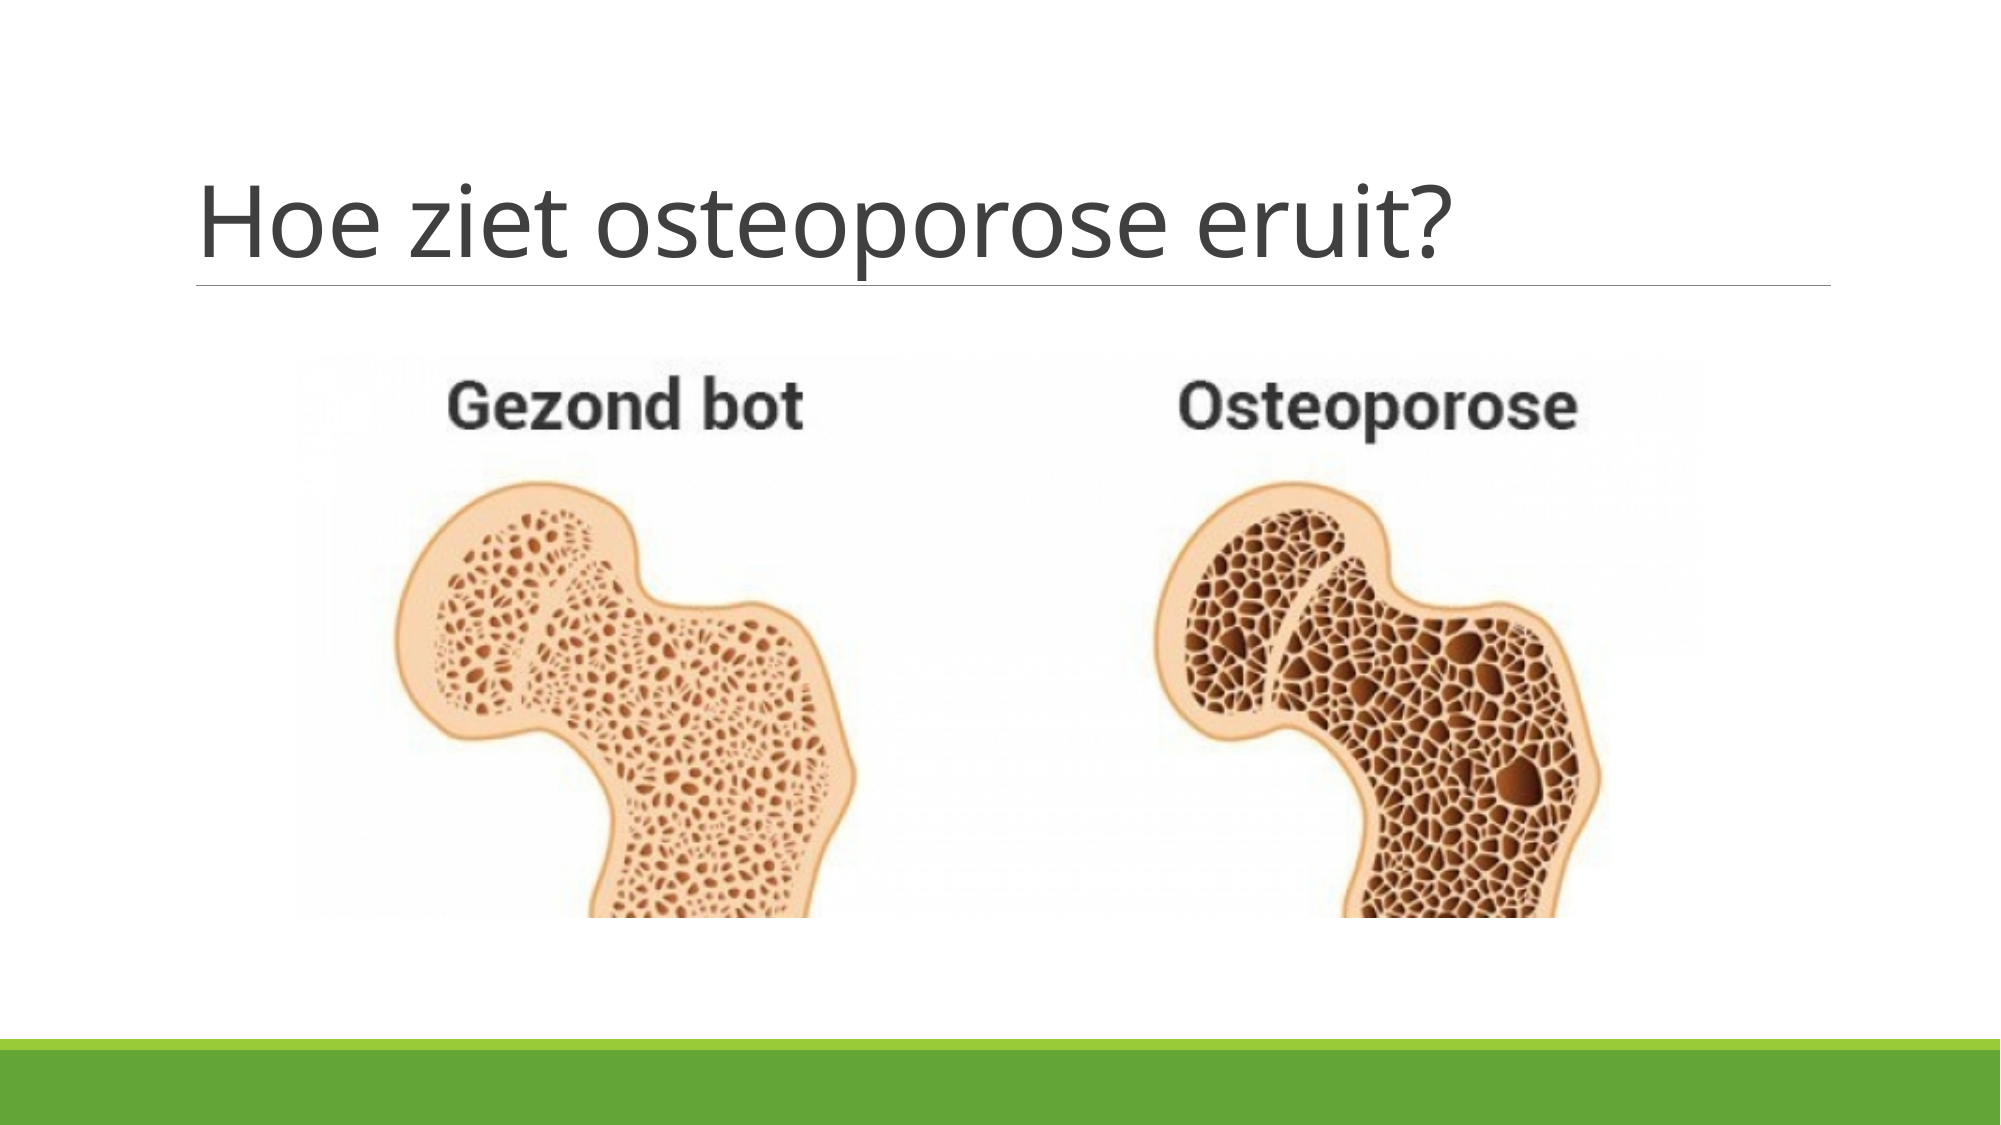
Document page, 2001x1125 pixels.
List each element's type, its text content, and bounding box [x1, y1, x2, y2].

title Hoe ziet osteoporose eruit? [180, 47, 1830, 285]
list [297, 354, 1703, 918]
